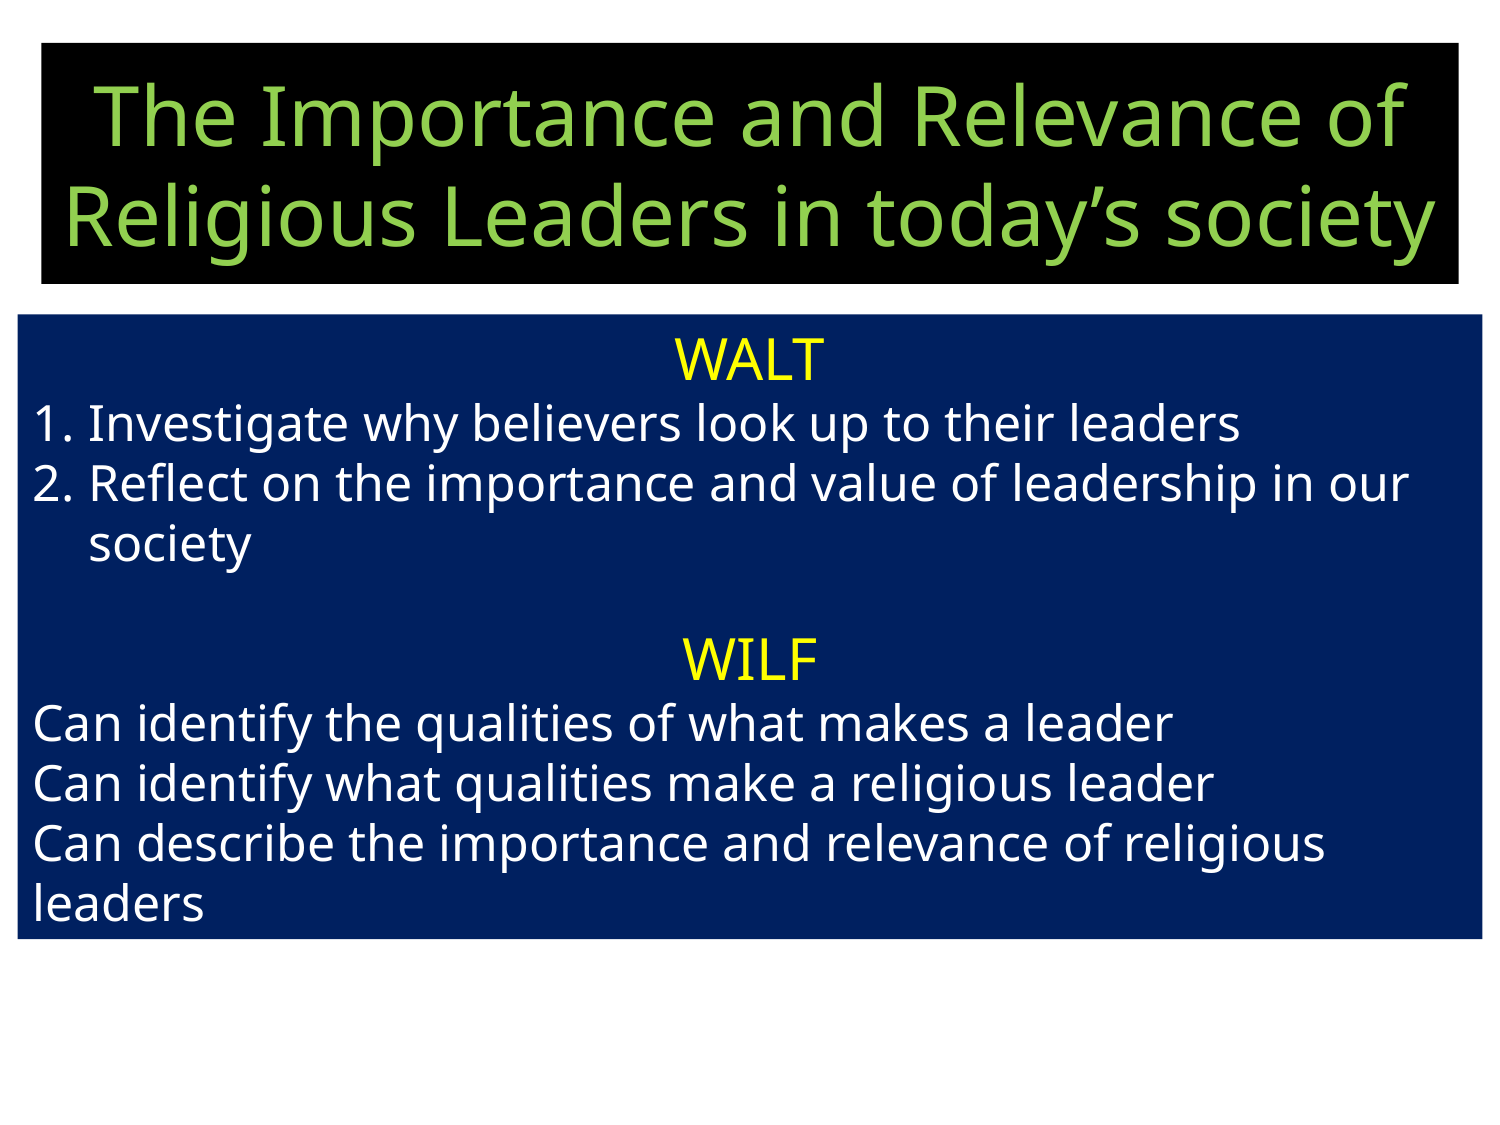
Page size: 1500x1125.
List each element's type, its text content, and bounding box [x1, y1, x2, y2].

title The Importance and Relevance of Religious Leaders in today’s society [41, 42, 1459, 284]
text_box WALT Investigate why believers look up to their leaders Reflect on the importance and value of leadership in our society WILF Can identify the qualities of what makes a leader Can identify what qualities make a religious leader Can describe the importance and relevance of religious leaders [17, 314, 1483, 940]
